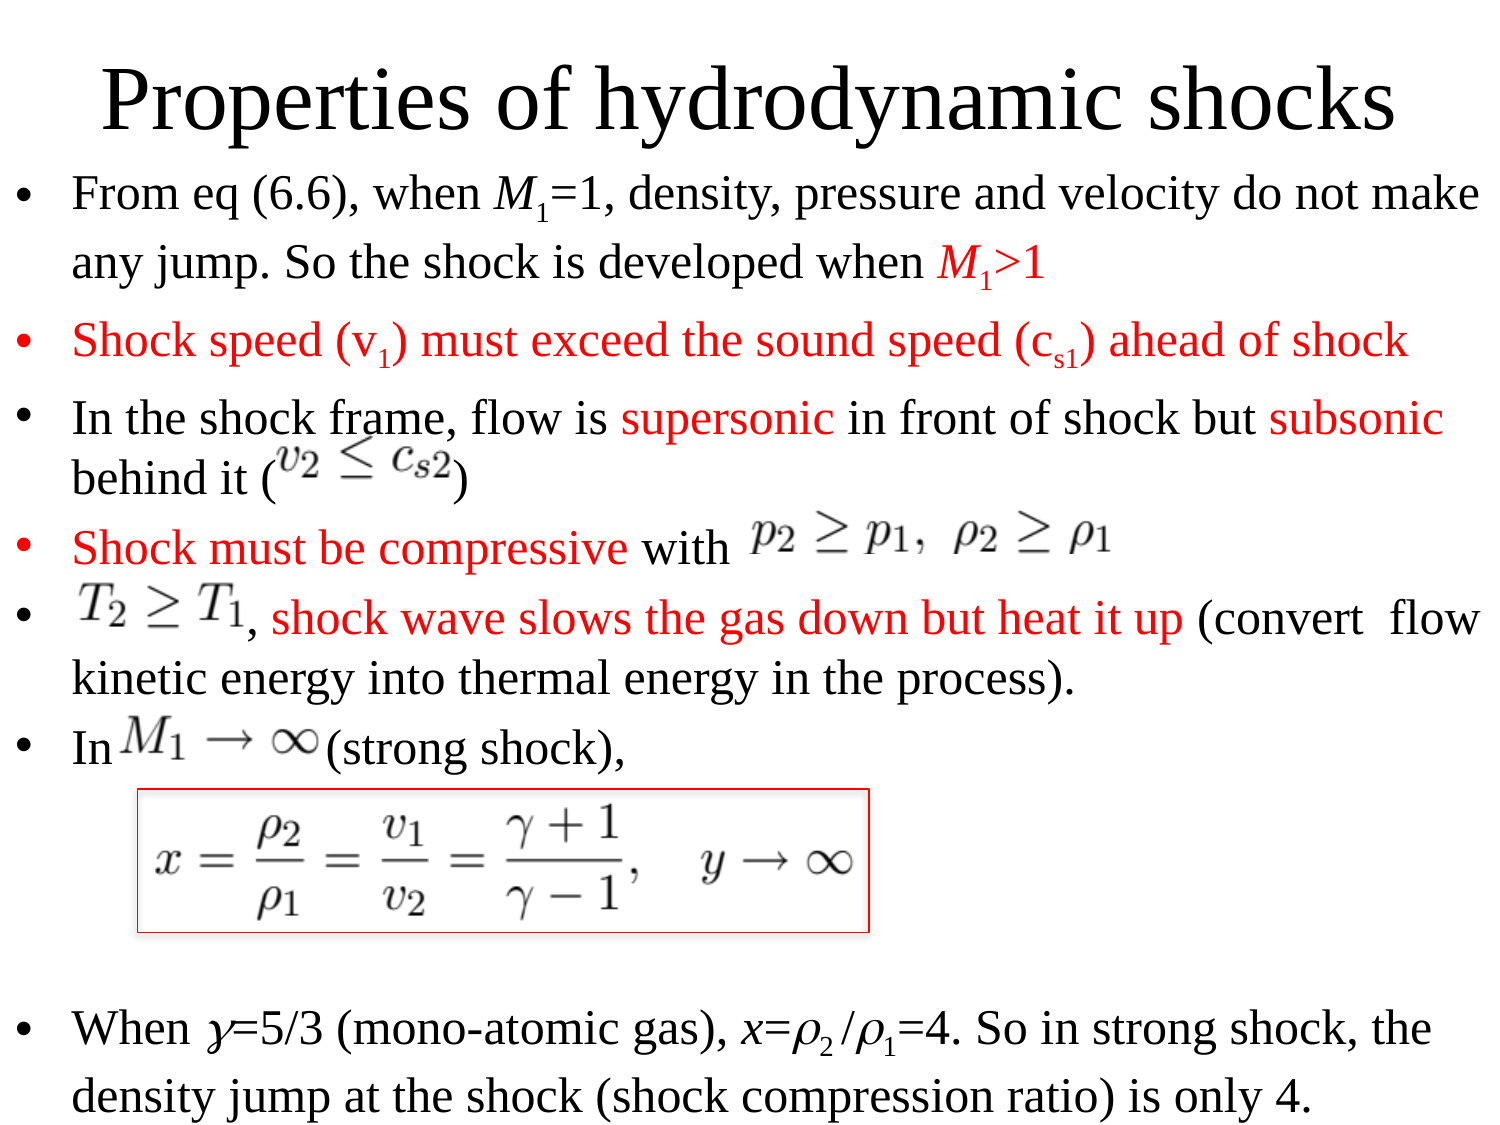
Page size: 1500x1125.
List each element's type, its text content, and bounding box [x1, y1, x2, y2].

picture [116, 711, 320, 762]
text_box [137, 788, 870, 933]
list From eq (6.6), when M1=1, density, pressure and velocity do not make any jump. So the shock is developed when M1>1 Shock speed (v1) must exceed the sound speed (cs1) ahead of shock In the shock frame, flow is supersonic in front of shock but subsonic behind it ( ) Shock must be compressive with , shock wave slows the gas down but heat it up (convert flow kinetic energy into thermal energy in the process). In (strong shock), When g=5/3 (mono-atomic gas), x=r2 /r1=4. So in strong shock, the density jump at the shock (shock compression ratio) is only 4. [0, 152, 1500, 1125]
picture [74, 578, 244, 629]
title Properties of hydrodynamic shocks [75, 0, 1425, 152]
picture [747, 503, 1111, 555]
picture [154, 801, 857, 921]
picture [275, 433, 451, 480]
